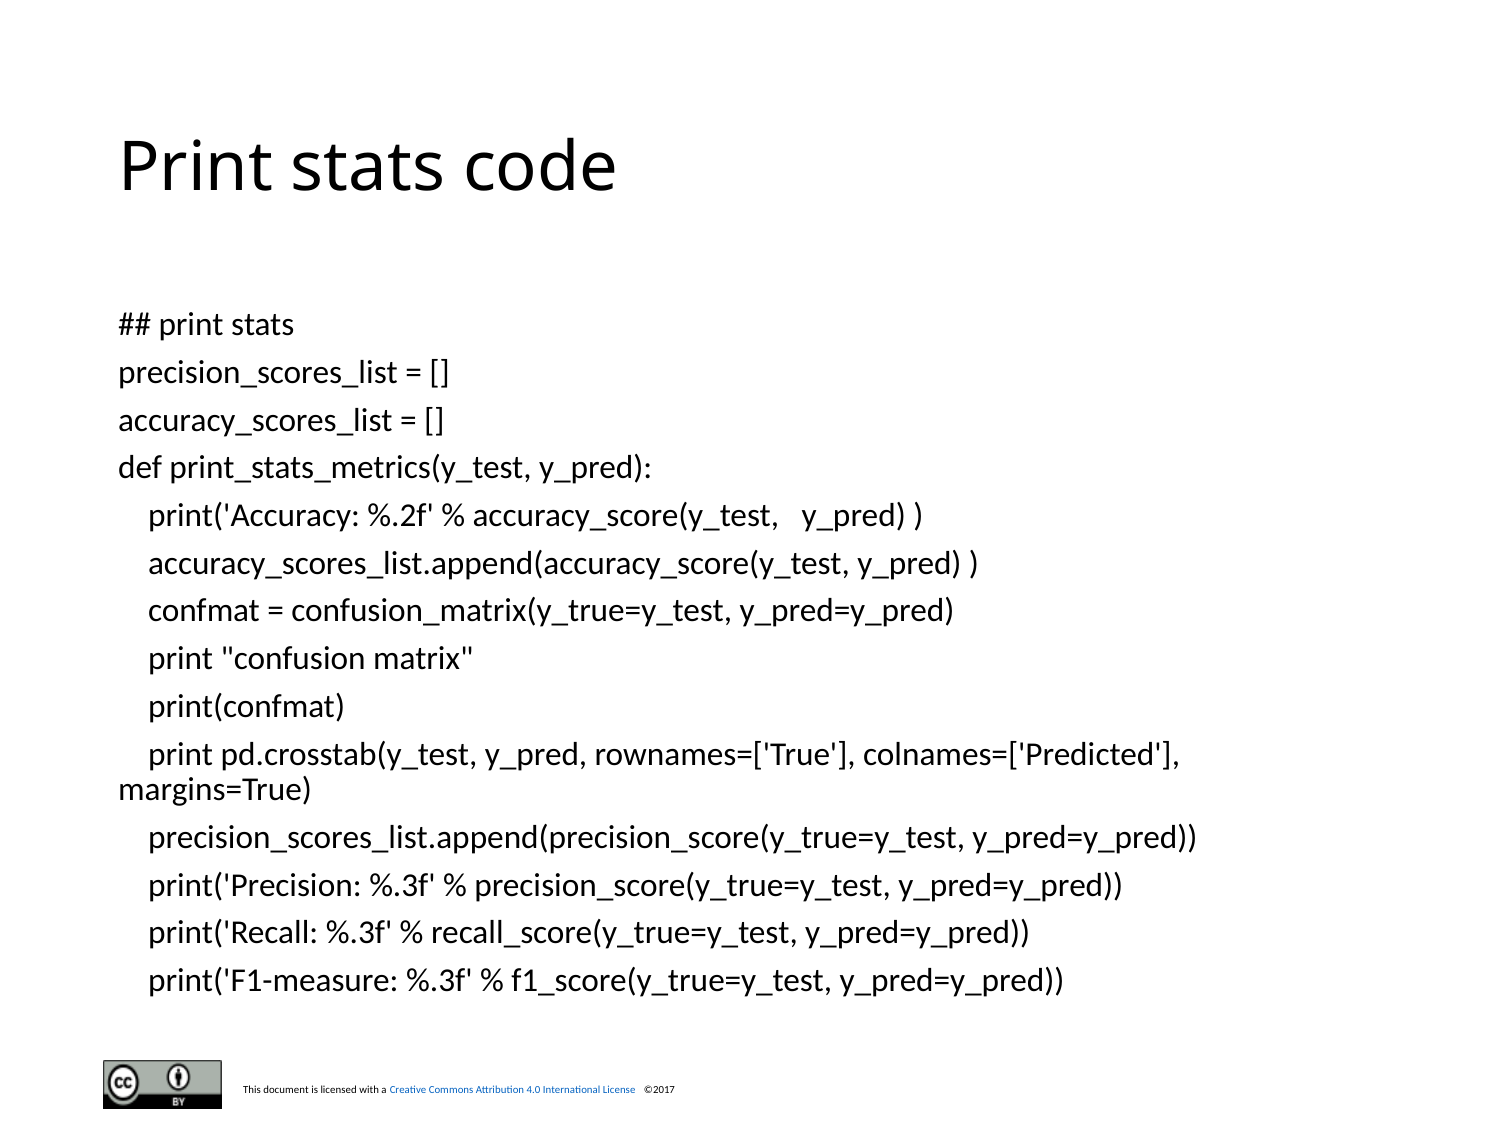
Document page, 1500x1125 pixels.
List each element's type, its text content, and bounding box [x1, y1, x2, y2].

title Print stats code [103, 59, 1397, 278]
picture [103, 1060, 222, 1109]
list ## print stats precision_scores_list = [] accuracy_scores_list = [] def print_stats_metrics(y_test, y_pred): print('Accuracy: %.2f' % accuracy_score(y_test, y_pred) ) accuracy_scores_list.append(accuracy_score(y_test, y_pred) ) confmat = confusion_matrix(y_true=y_test, y_pred=y_pred) print "confusion matrix" print(confmat) print pd.crosstab(y_test, y_pred, rownames=['True'], colnames=['Predicted'], margins=True) precision_scores_list.append(precision_score(y_true=y_test, y_pred=y_pred)) print('Precision: %.3f' % precision_score(y_true=y_test, y_pred=y_pred)) print('Recall: %.3f' % recall_score(y_true=y_test, y_pred=y_pred)) print('F1-measure: %.3f' % f1_score(y_true=y_test, y_pred=y_pred)) [103, 299, 1397, 1014]
